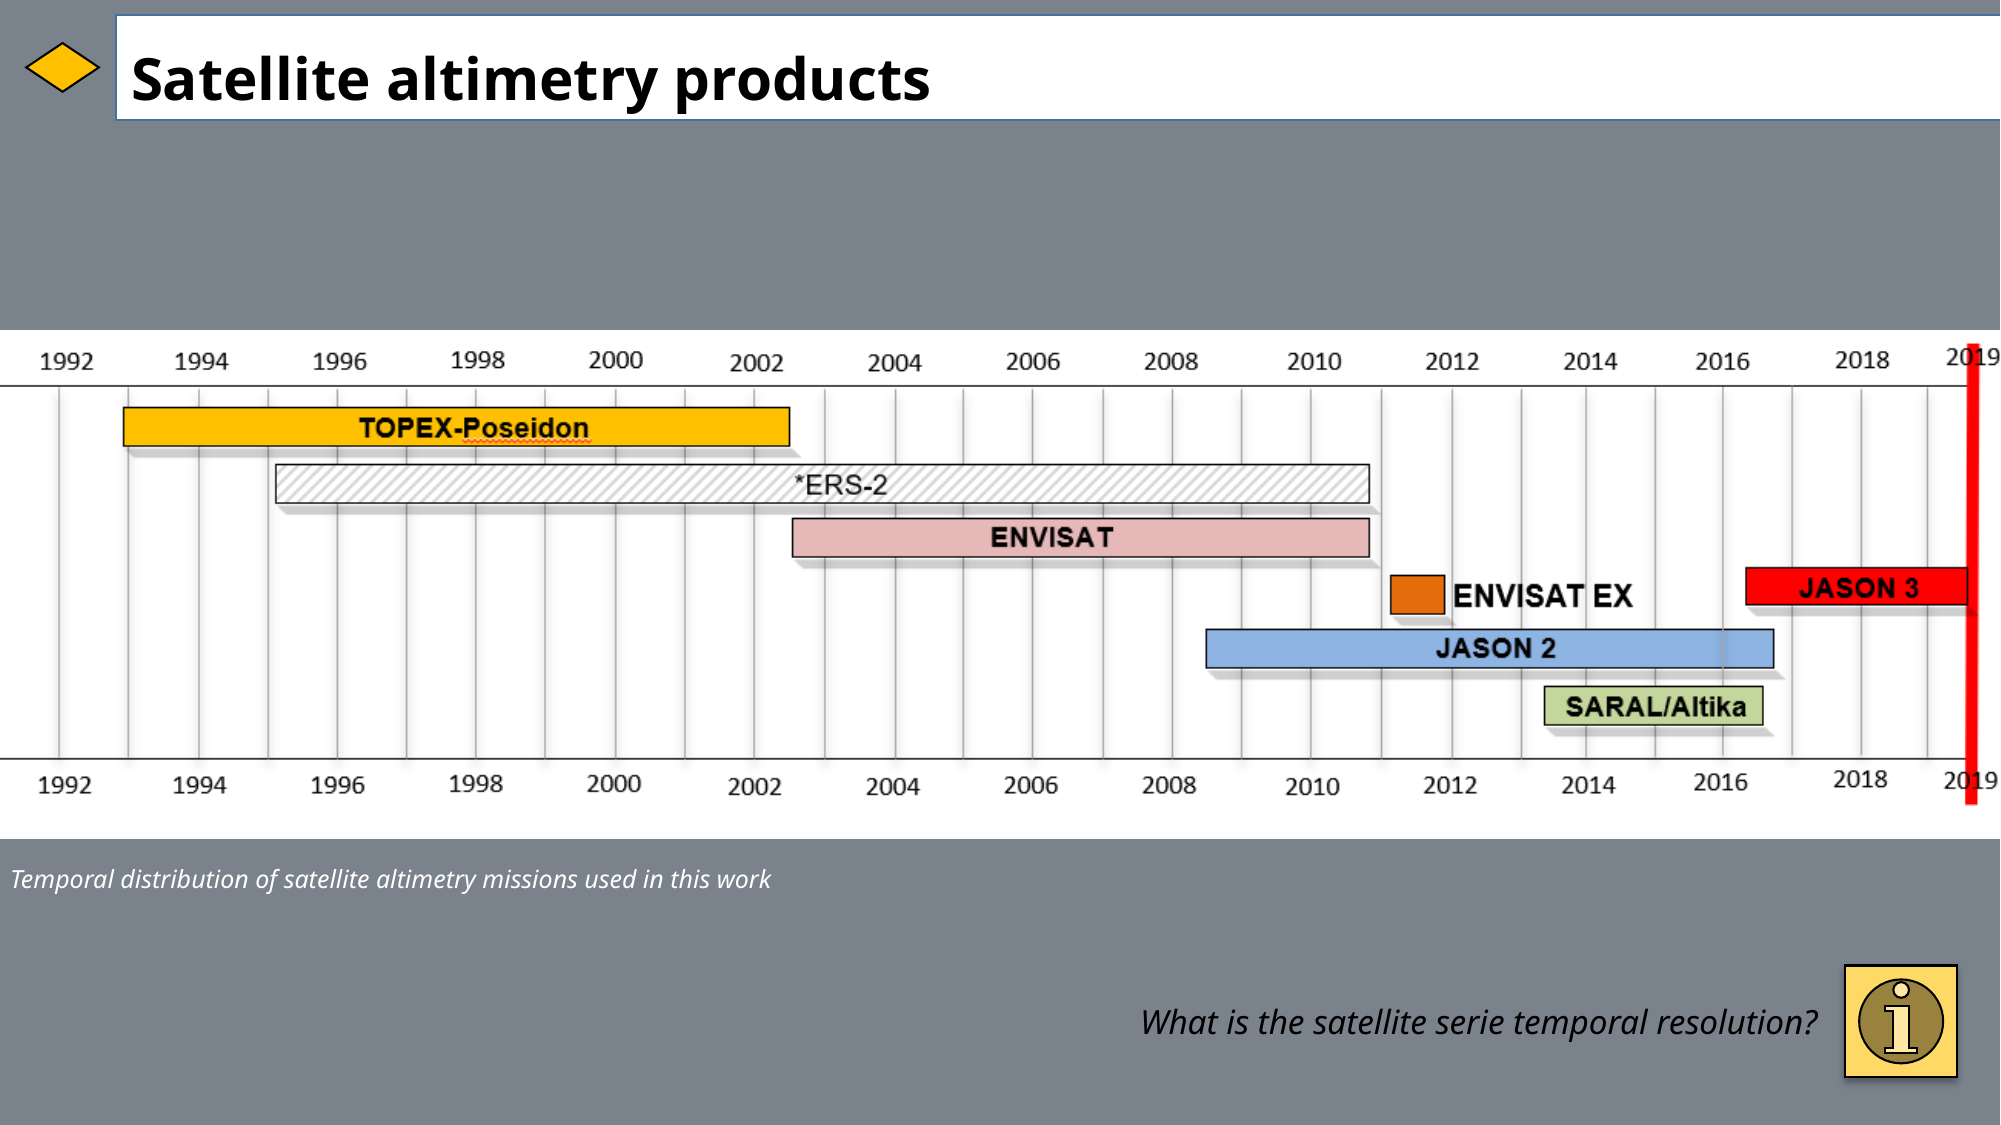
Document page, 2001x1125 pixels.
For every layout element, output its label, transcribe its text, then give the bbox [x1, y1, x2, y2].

text_box What is the satellite serie temporal resolution? [1125, 993, 1846, 1049]
text_box Satellite altimetry products [116, 0, 1212, 120]
text_box [115, 14, 2000, 121]
text_box [24, 41, 101, 94]
text_box [1844, 964, 1958, 1078]
picture [0, 330, 2000, 839]
text_box Temporal distribution of satellite altimetry missions used in this work [0, 856, 2000, 902]
